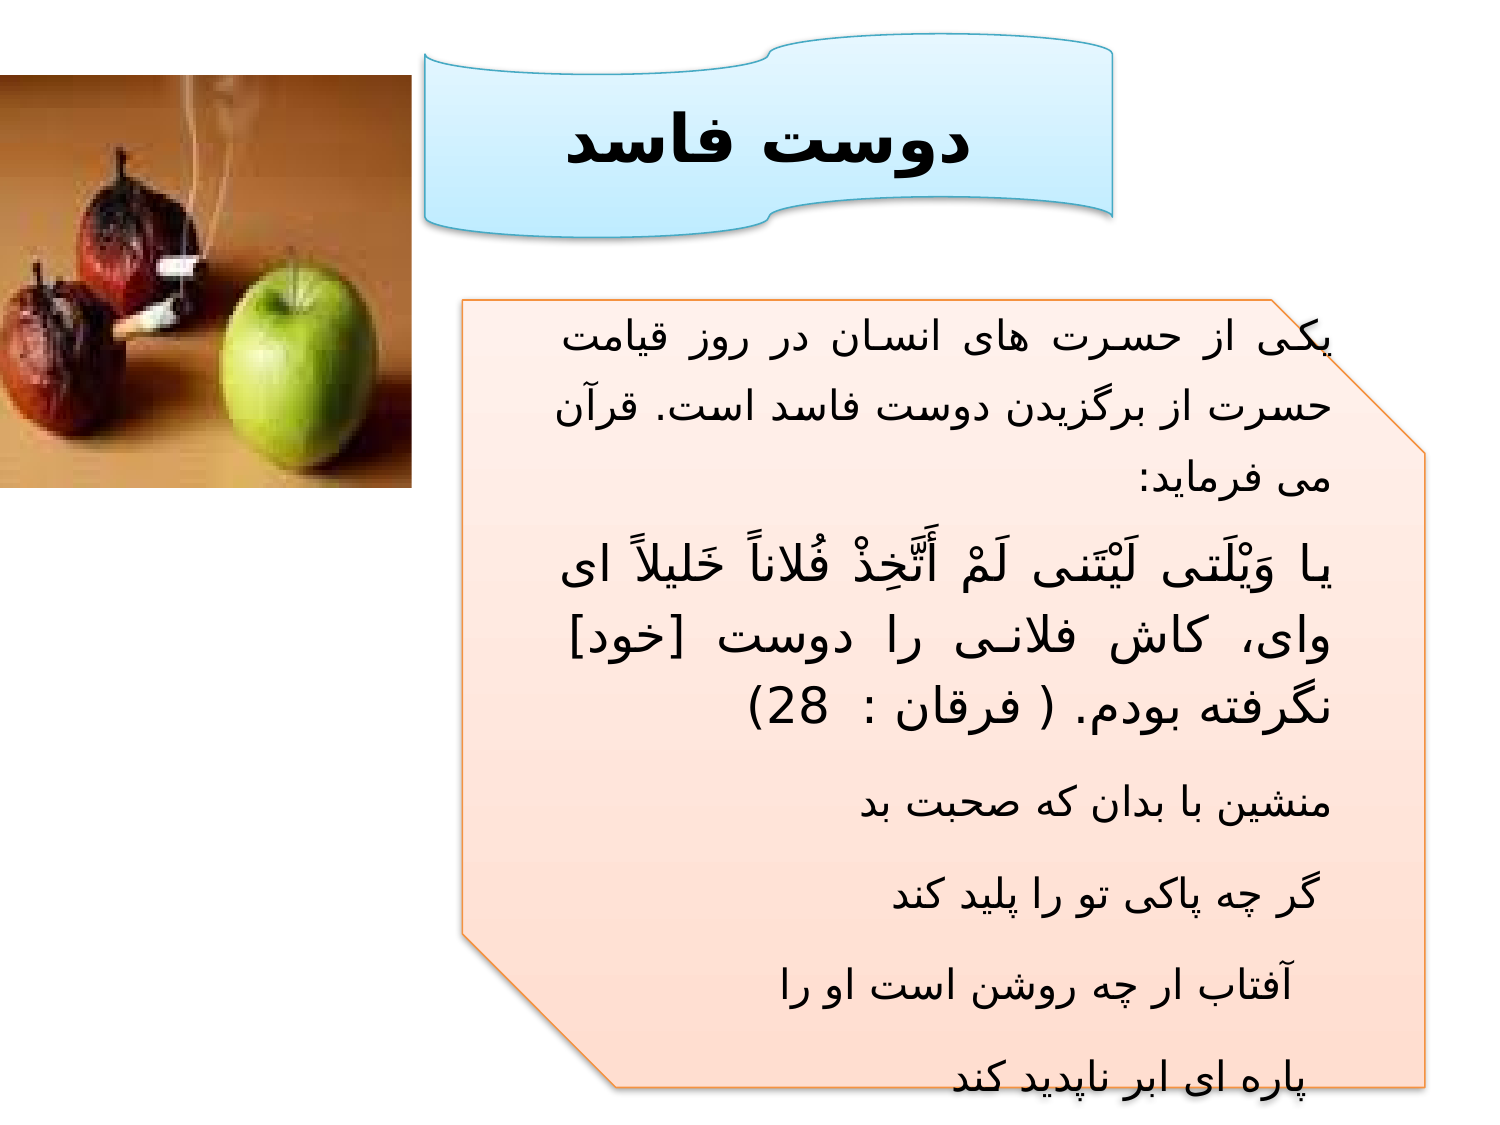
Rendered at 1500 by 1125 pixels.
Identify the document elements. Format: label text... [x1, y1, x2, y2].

text_box دوست فاسد [424, 32, 1114, 239]
picture [0, 74, 412, 488]
text_box یکی از حسرت های انسان در روز قیامت حسرت از برگزیدن دوست فاسد است. قرآن می فرماید: یا وَیْلَتى‏ لَیْتَنی‏ لَمْ أَتَّخِذْ فُلاناً خَلیلاً اى واى، كاش فلانى را دوست [خود] نگرفته بودم. ( فرقان : 28) منشین با بدان که صحبت بد گر چه پاکی تو را پلید کند آفتاب ار چه روشن است او را پاره ای ابر ناپدید کند [461, 299, 1426, 1089]
